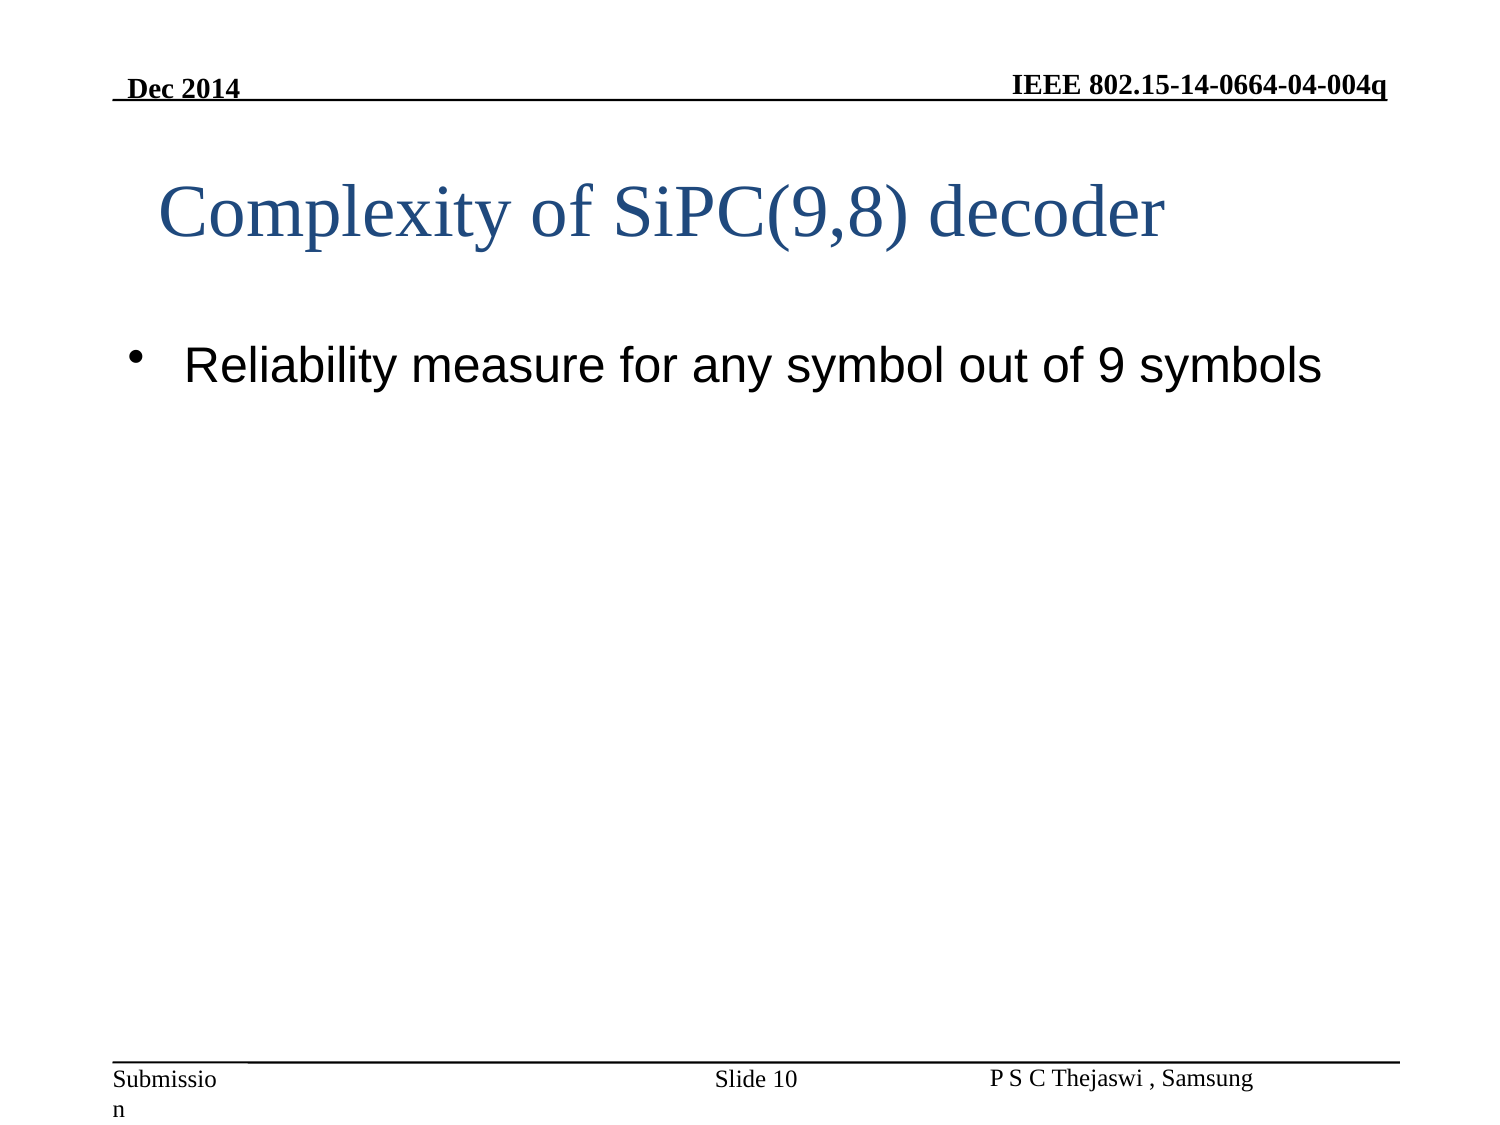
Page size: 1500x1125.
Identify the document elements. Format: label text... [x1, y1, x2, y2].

title Complexity of SiPC(9,8) decoder [37, 112, 1288, 301]
slide_number Slide 10 [712, 1061, 800, 1093]
